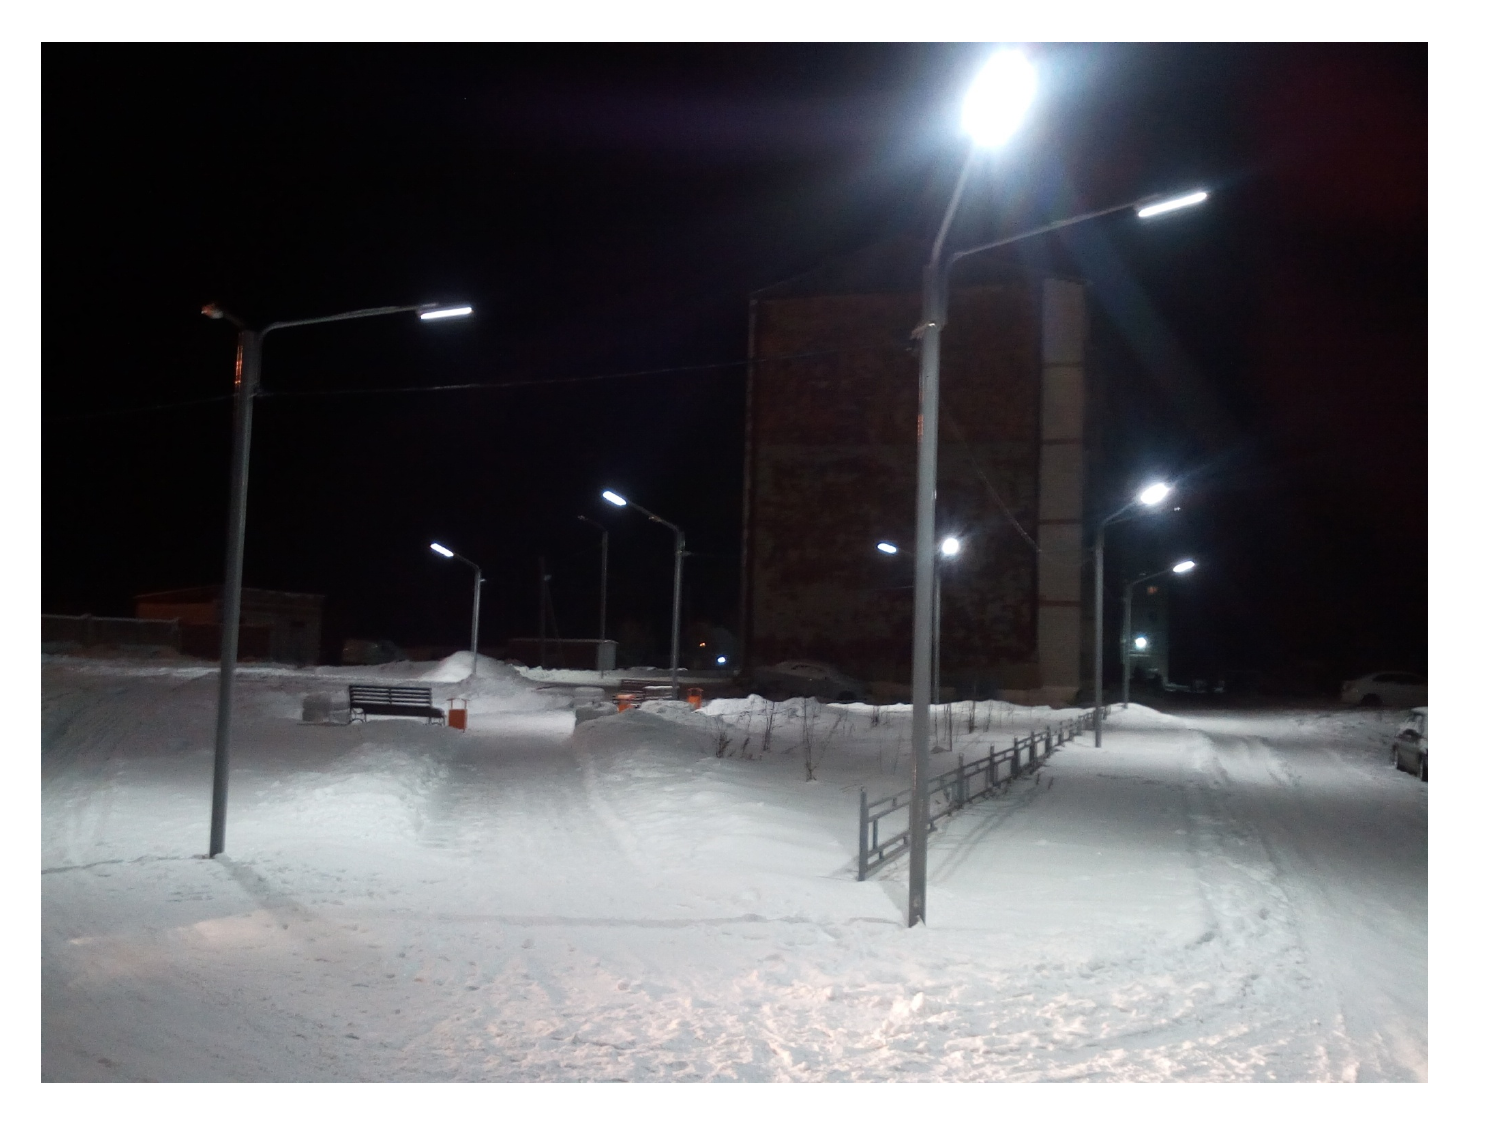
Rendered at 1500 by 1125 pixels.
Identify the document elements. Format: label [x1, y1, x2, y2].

list [41, 42, 1429, 1083]
